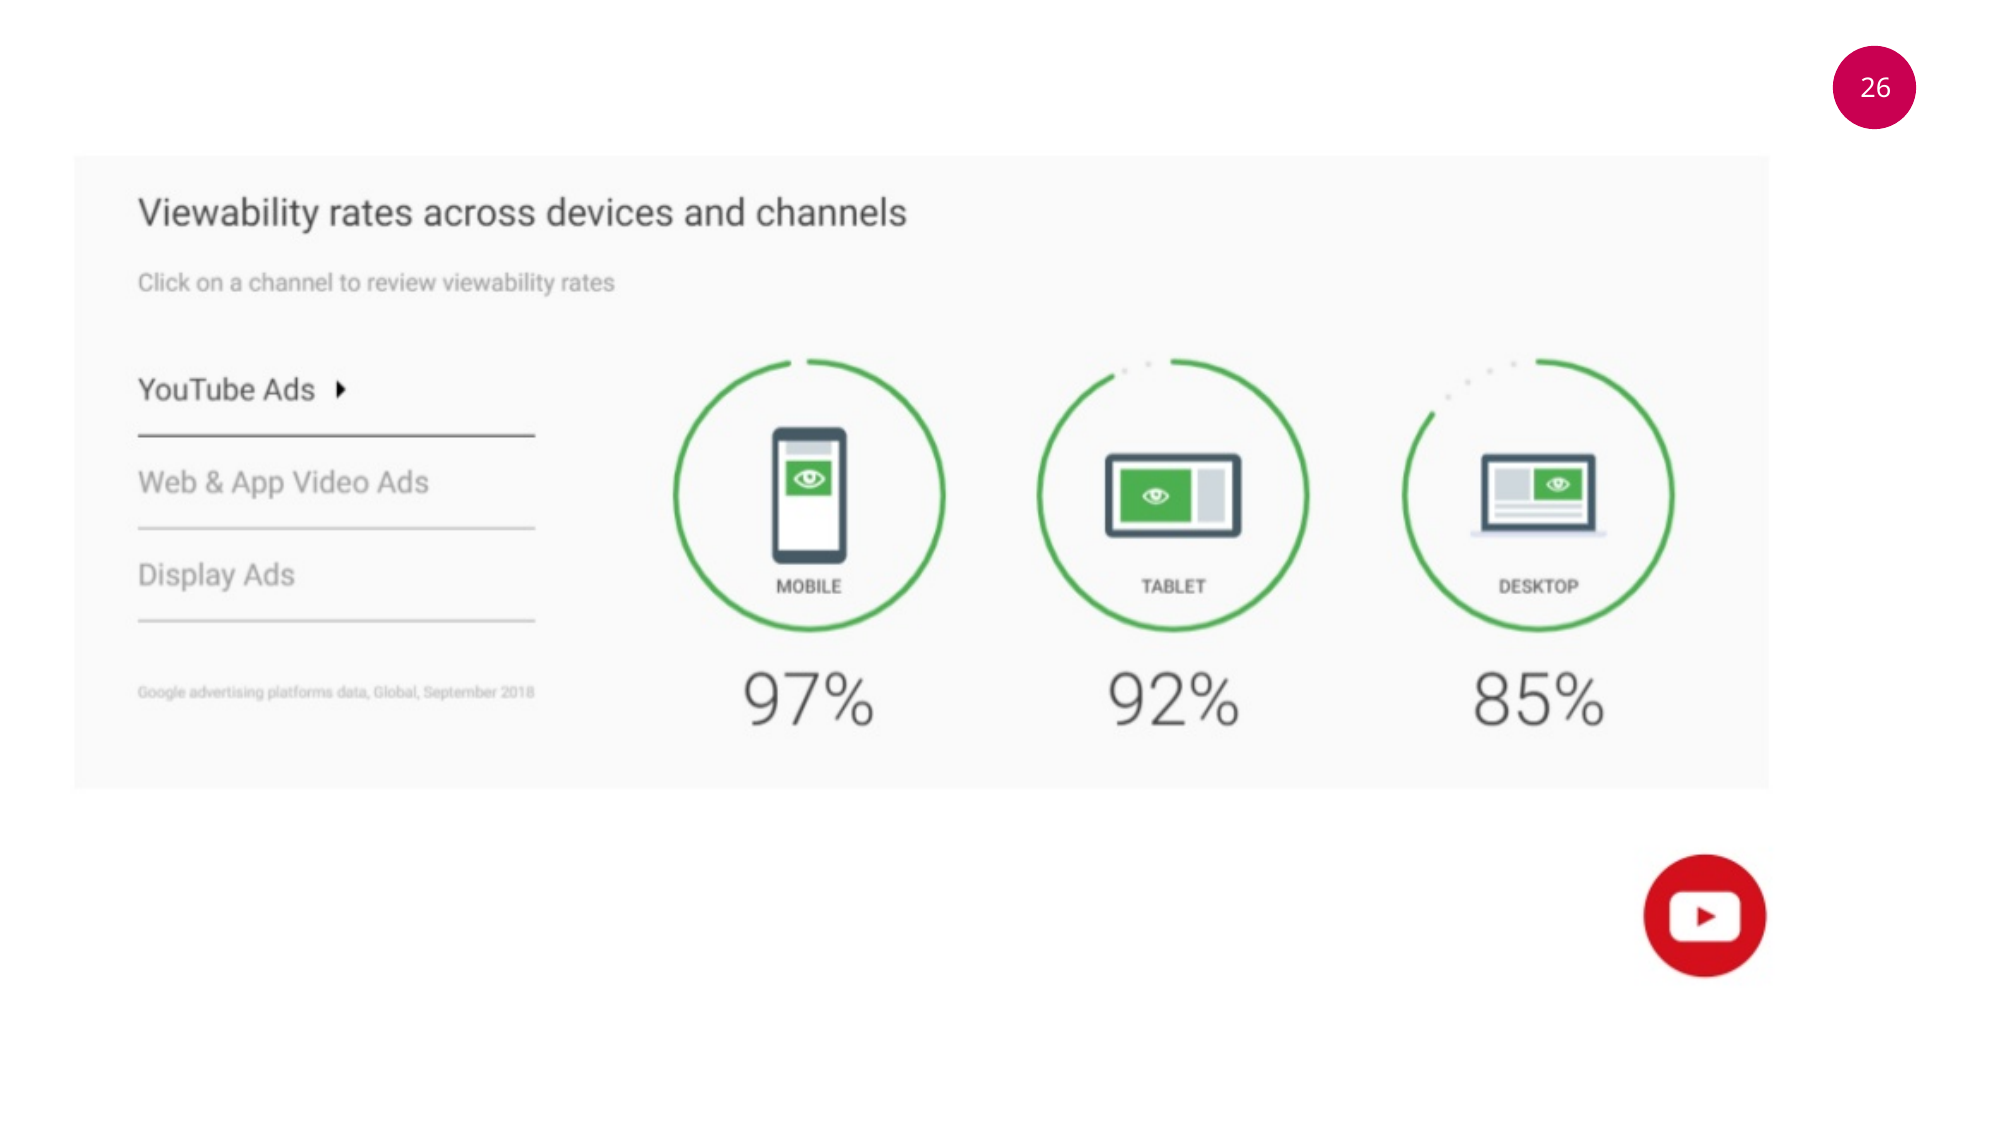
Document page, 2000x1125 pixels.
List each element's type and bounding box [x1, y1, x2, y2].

picture [43, 24, 1800, 1013]
